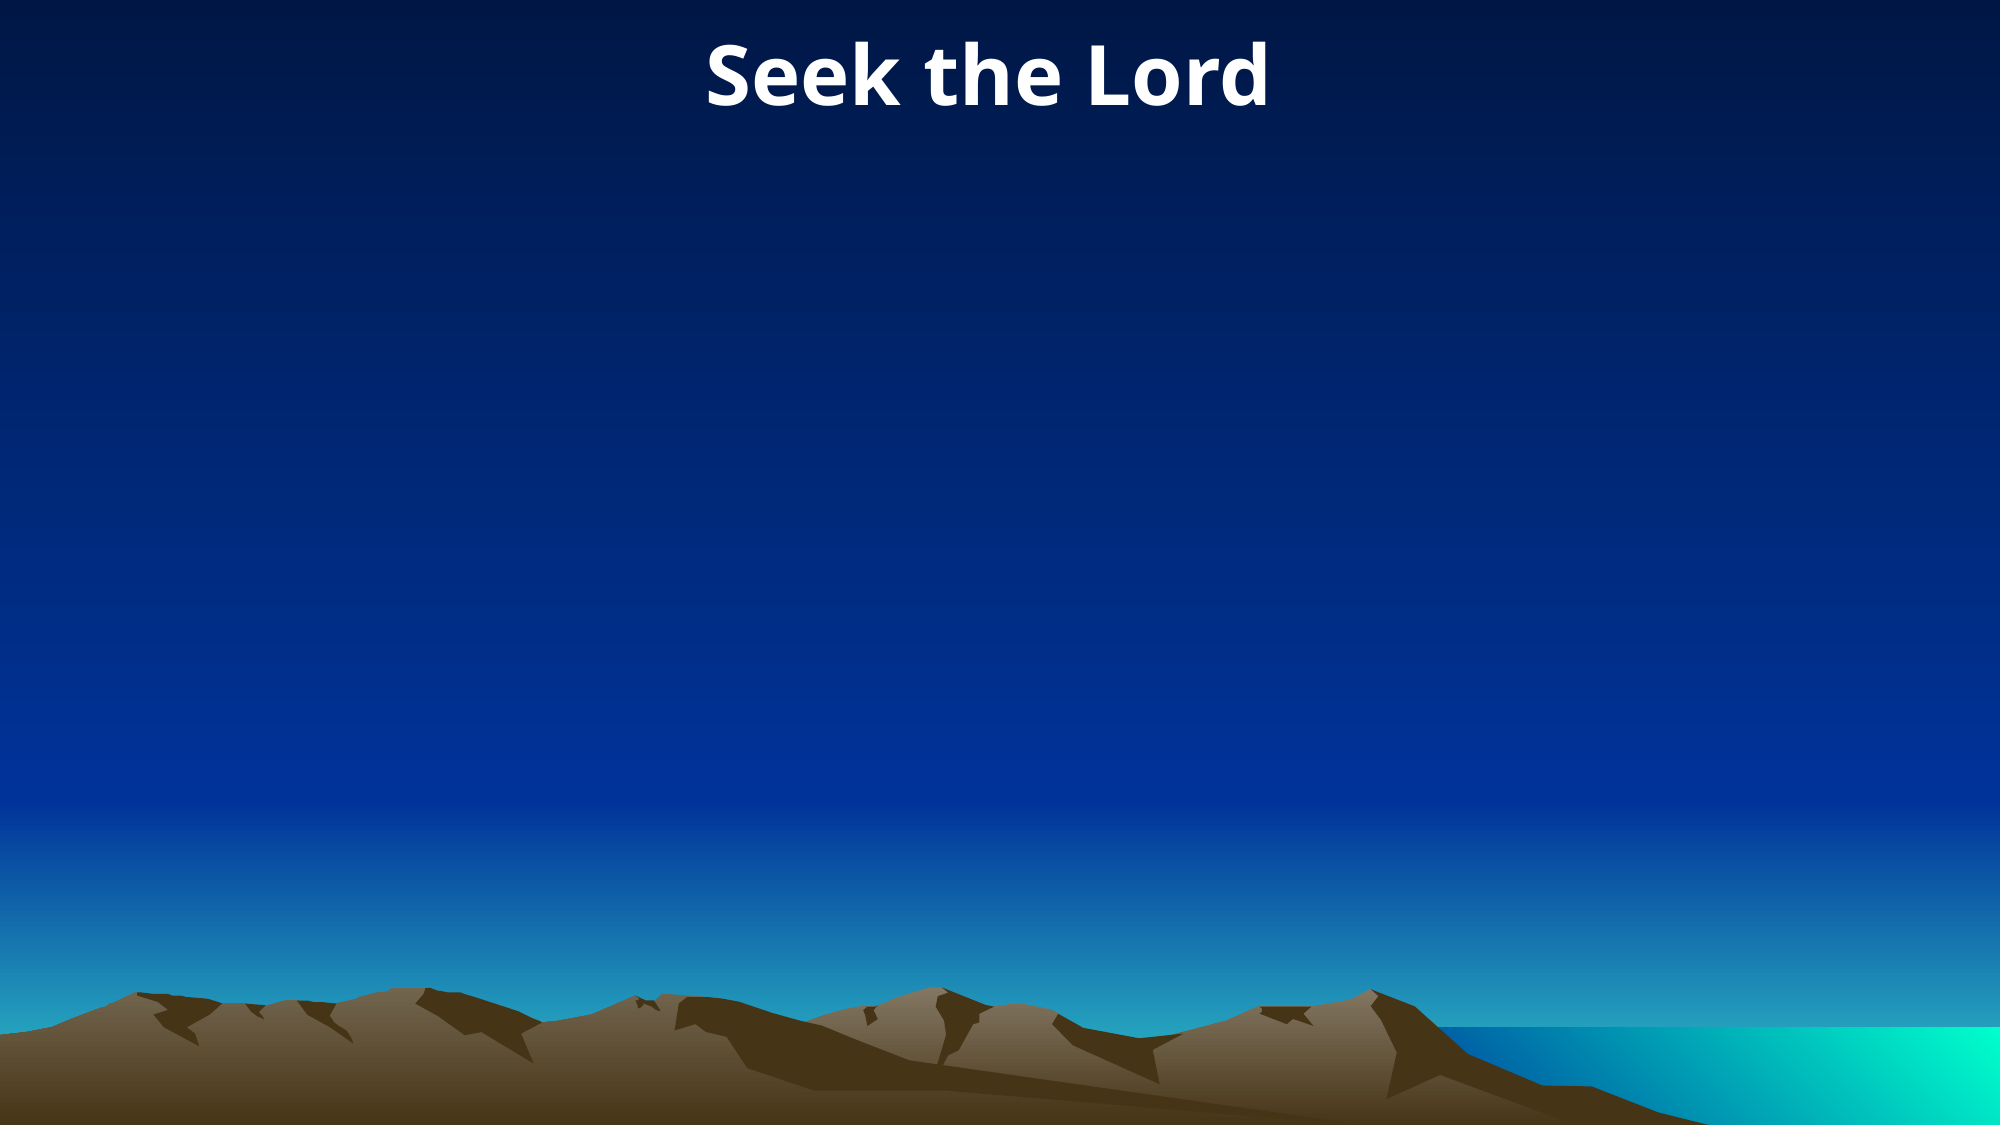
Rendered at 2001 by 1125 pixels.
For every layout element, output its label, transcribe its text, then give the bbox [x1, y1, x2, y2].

text_box Seek the Lord [0, 0, 2000, 900]
